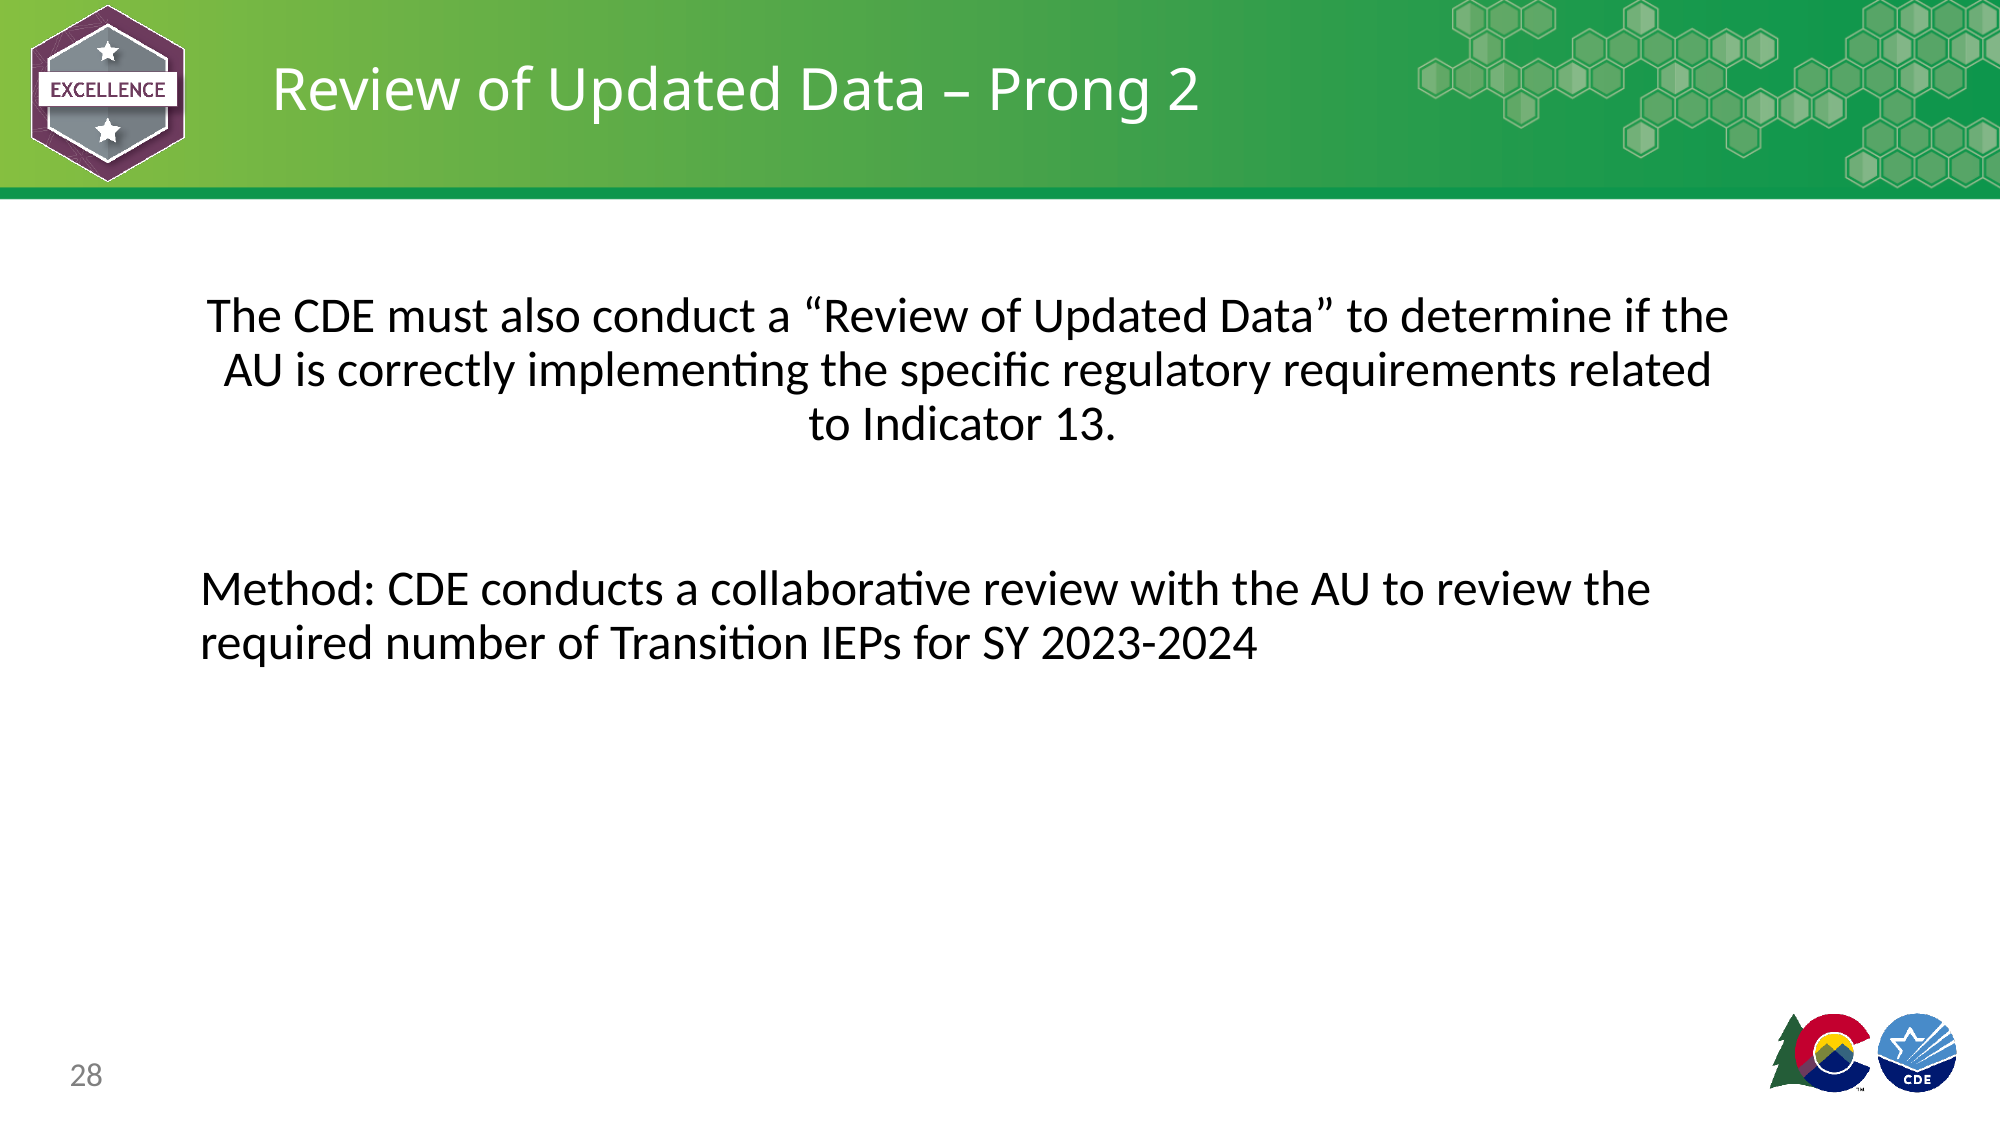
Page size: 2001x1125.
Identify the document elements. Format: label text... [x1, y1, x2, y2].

slide_number 28 [54, 1042, 505, 1103]
picture [1768, 1012, 1957, 1093]
list The CDE must also conduct a “Review of Updated Data” to determine if the AU is correctly implementing the specific regulatory requirements related to Indicator 13. Method: CDE conducts a collaborative review with the AU to review the required number of Transition IEPs for SY 2023-2024 [200, 289, 1737, 953]
title Review of Updated Data – Prong 2 [271, 60, 1808, 255]
picture [0, 0, 2000, 200]
